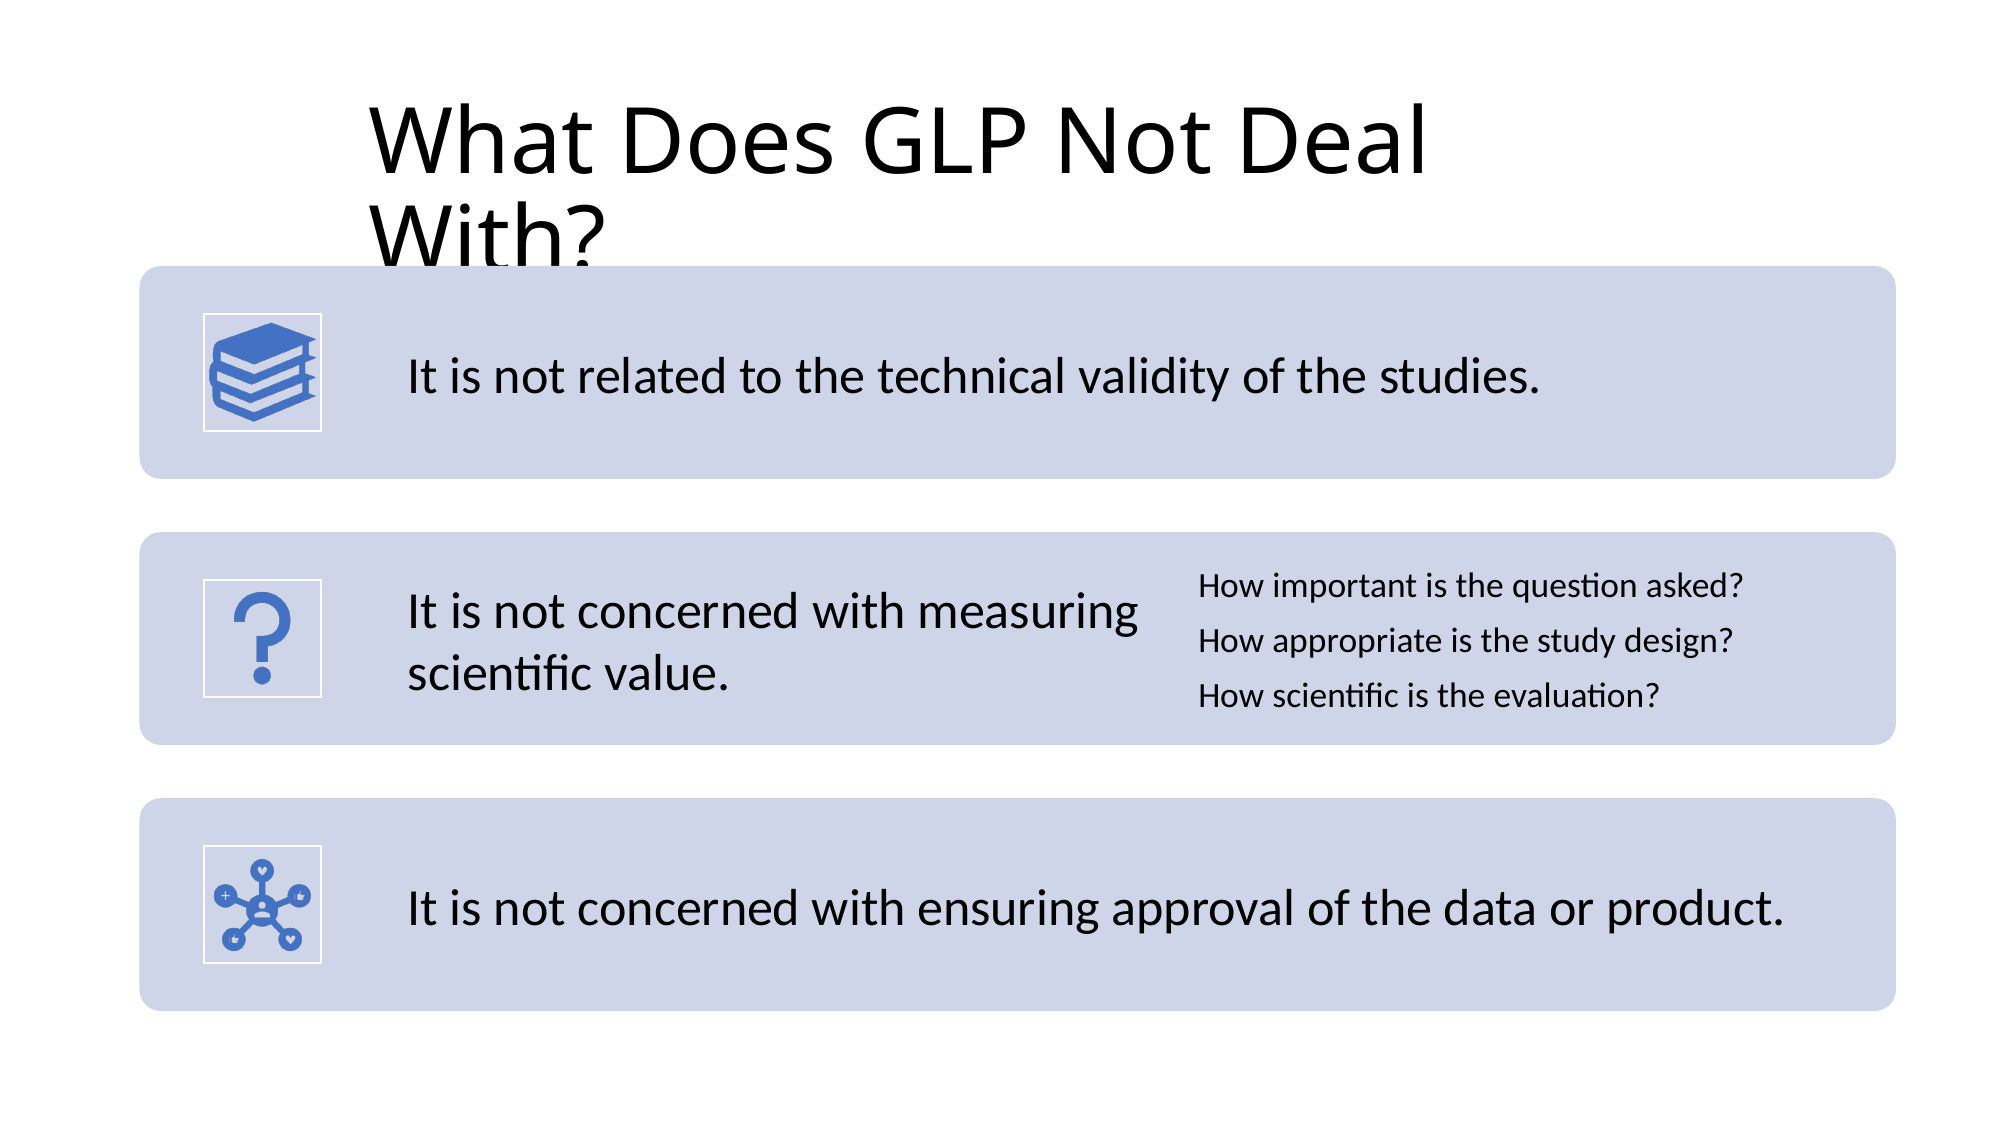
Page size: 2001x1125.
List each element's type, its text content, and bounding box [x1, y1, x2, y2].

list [139, 265, 1896, 1012]
title What Does GLP Not Deal With? [353, 134, 1647, 251]
